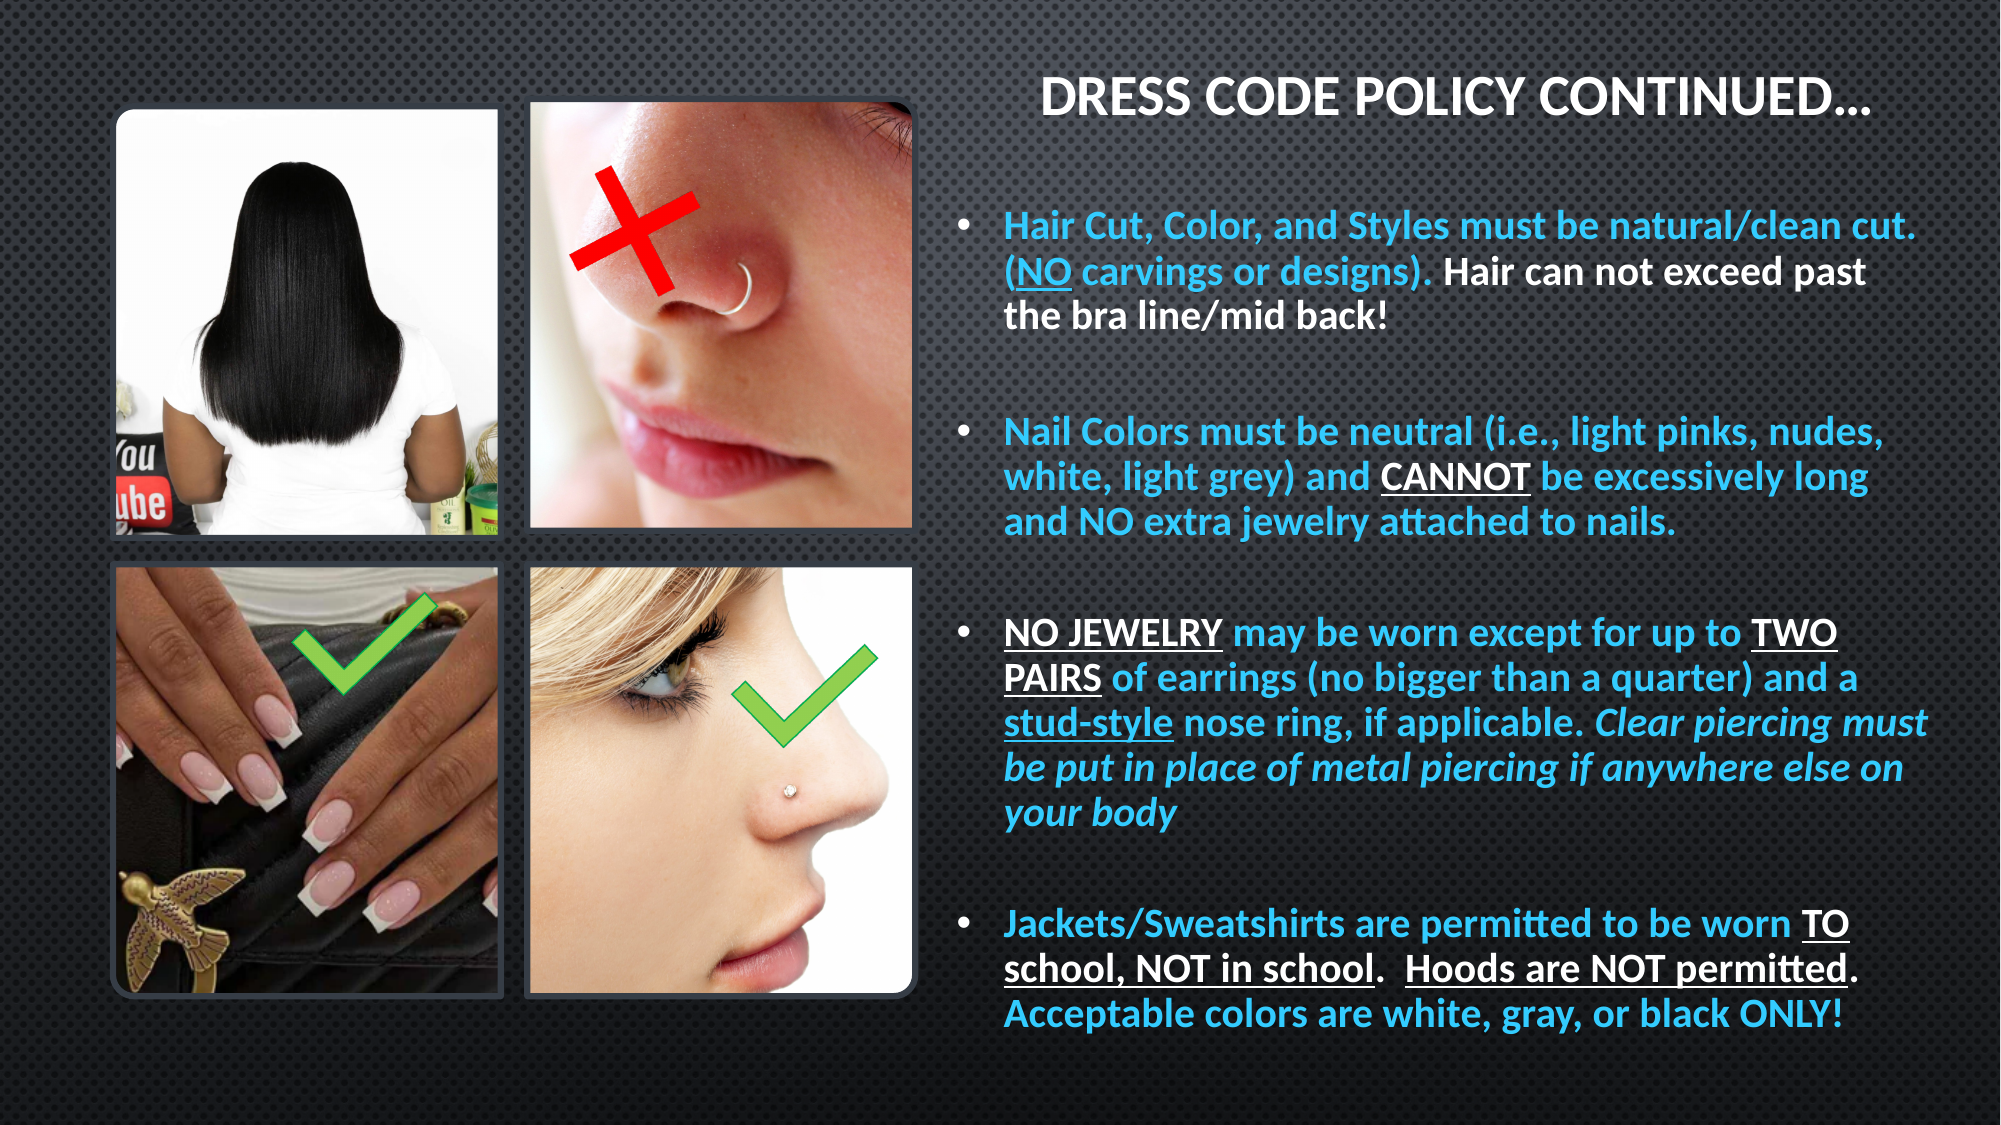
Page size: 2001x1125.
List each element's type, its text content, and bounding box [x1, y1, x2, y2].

picture [112, 564, 502, 997]
picture [527, 564, 916, 997]
list Hair Cut, Color, and Styles must be natural/clean cut. (NO carvings or designs). Hair can not exceed past the bra line/mid back! Nail Colors must be neutral (i.e., light pinks, nudes, white, light grey) and CANNOT be excessively long and NO extra jewelry attached to nails. NO JEWELRY may be worn except for up to TWO PAIRS of earrings (no bigger than a quarter) and a stud-style nose ring, if applicable. Clear piercing must be put in place of metal piercing if anywhere else on your body Jackets/Sweatshirts are permitted to be worn TO school, NOT in school. Hoods are NOT permitted. Acceptable colors are white, gray, or black ONLY! [941, 155, 1947, 1086]
picture [112, 105, 502, 539]
picture [527, 98, 916, 531]
title DRESS CODE POLICY continued… [999, 17, 1915, 155]
